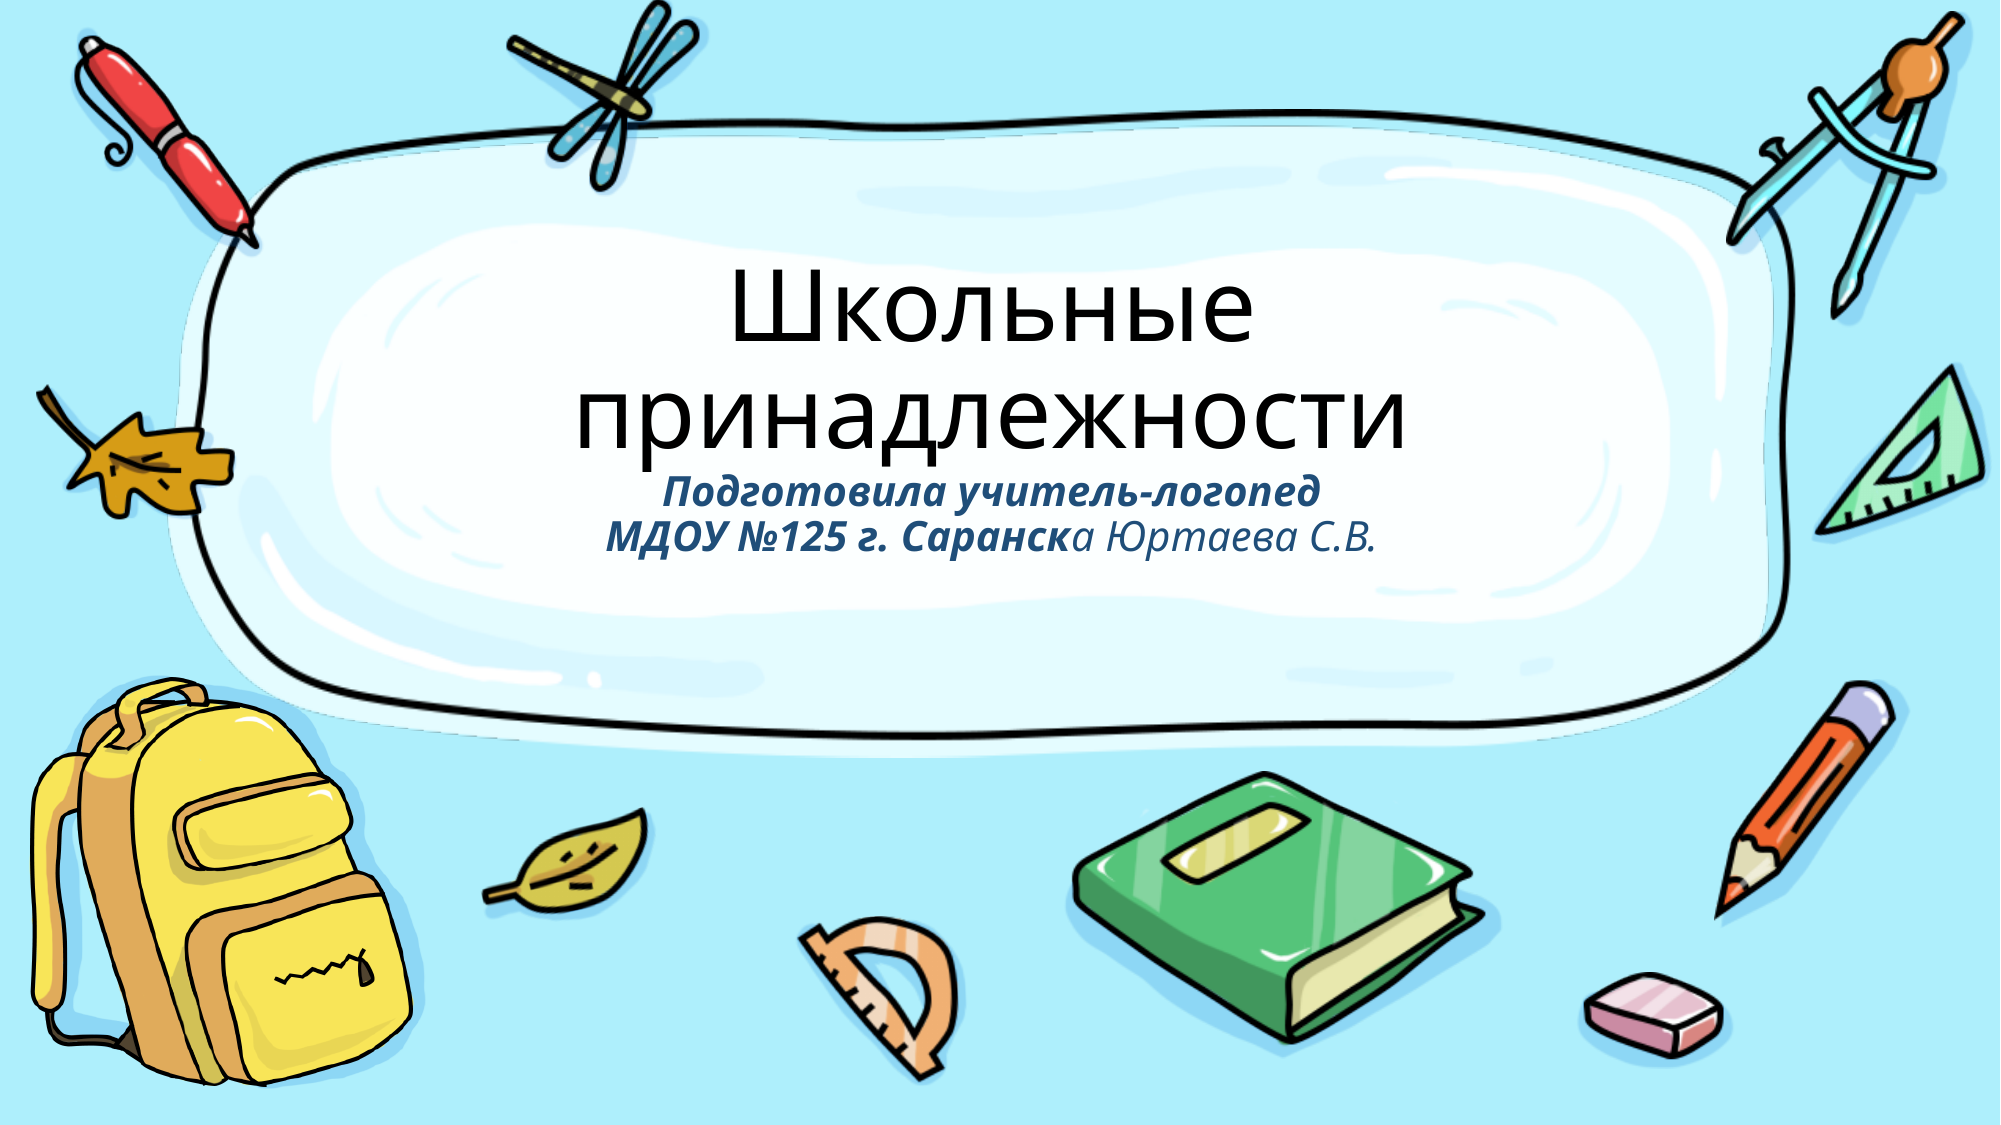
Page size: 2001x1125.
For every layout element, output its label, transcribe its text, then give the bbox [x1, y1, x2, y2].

title Школьные принадлежности Подготовила учитель-логопед МДОУ №125 г. Саранска Юртаева С.В. [305, 146, 1679, 719]
picture [1576, 972, 1735, 1069]
picture [9, 0, 1975, 1108]
picture [1063, 771, 1503, 1059]
picture [794, 913, 970, 1091]
picture [464, 805, 675, 941]
picture [1810, 336, 2001, 581]
